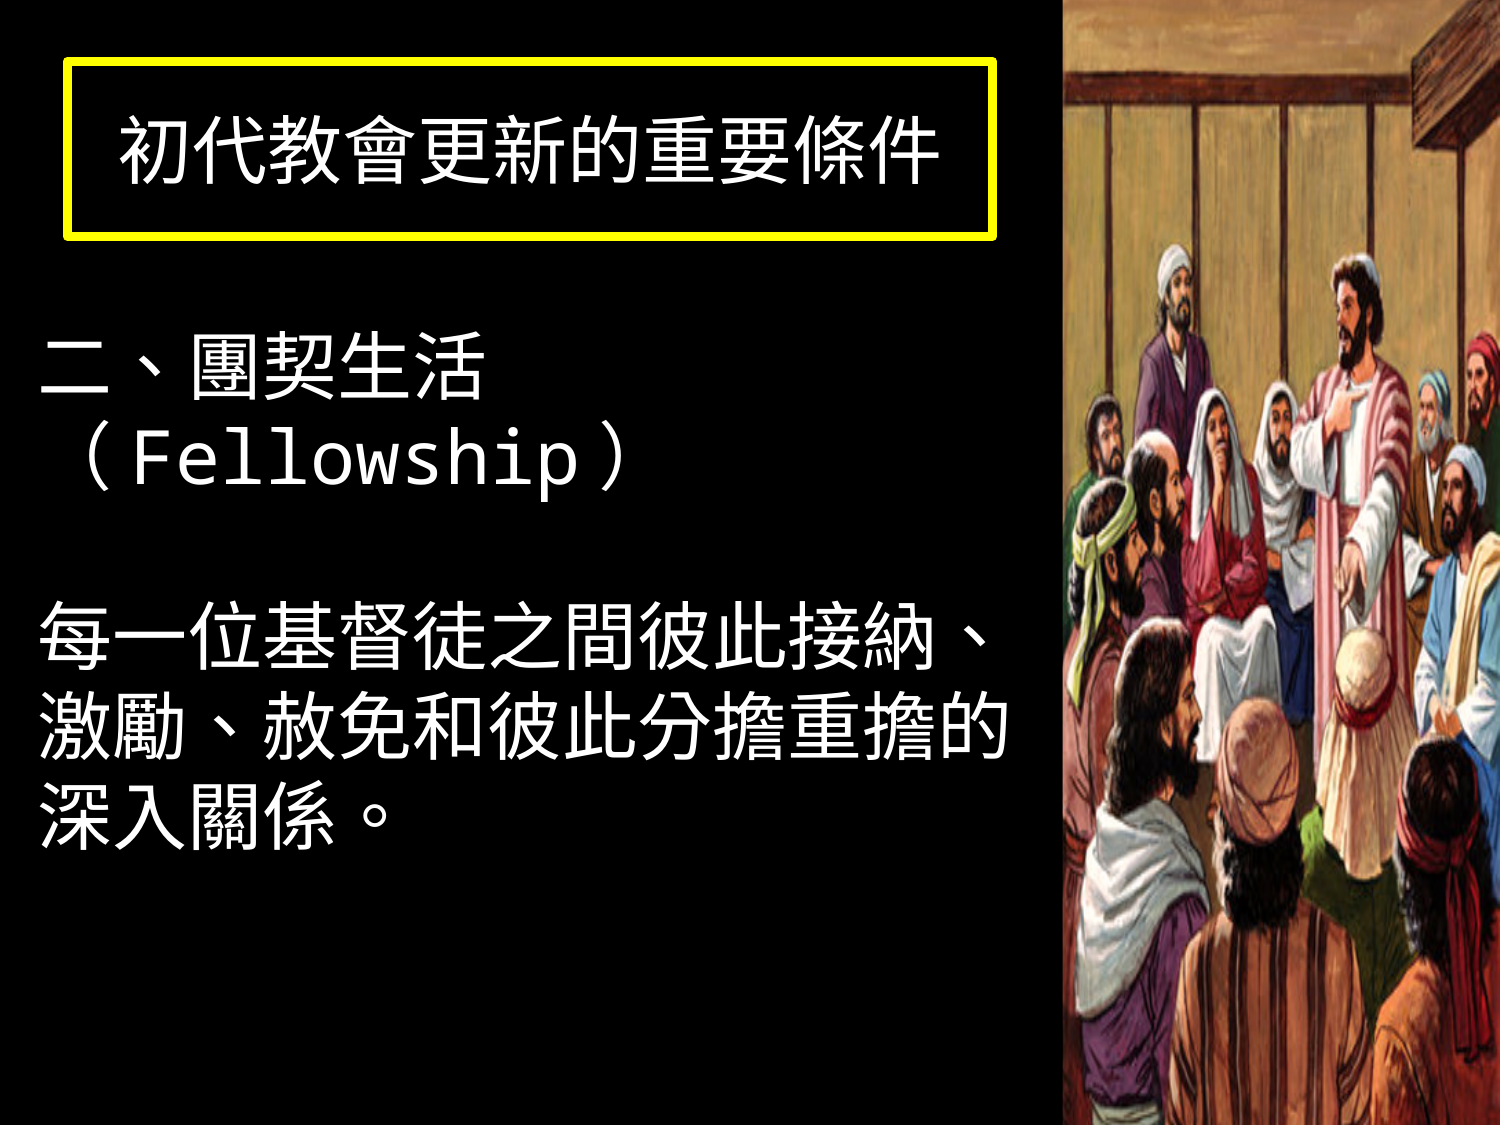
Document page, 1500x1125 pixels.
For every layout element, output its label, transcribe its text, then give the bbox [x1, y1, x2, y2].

picture [1062, 0, 1500, 1125]
text_box 二、團契生活（Fellowship） 每一位基督徒之間彼此接納、激勵、赦免和彼此分擔重擔的深入關係。 [22, 312, 1038, 868]
text_box 初代教會更新的重要條件 [65, 59, 995, 238]
